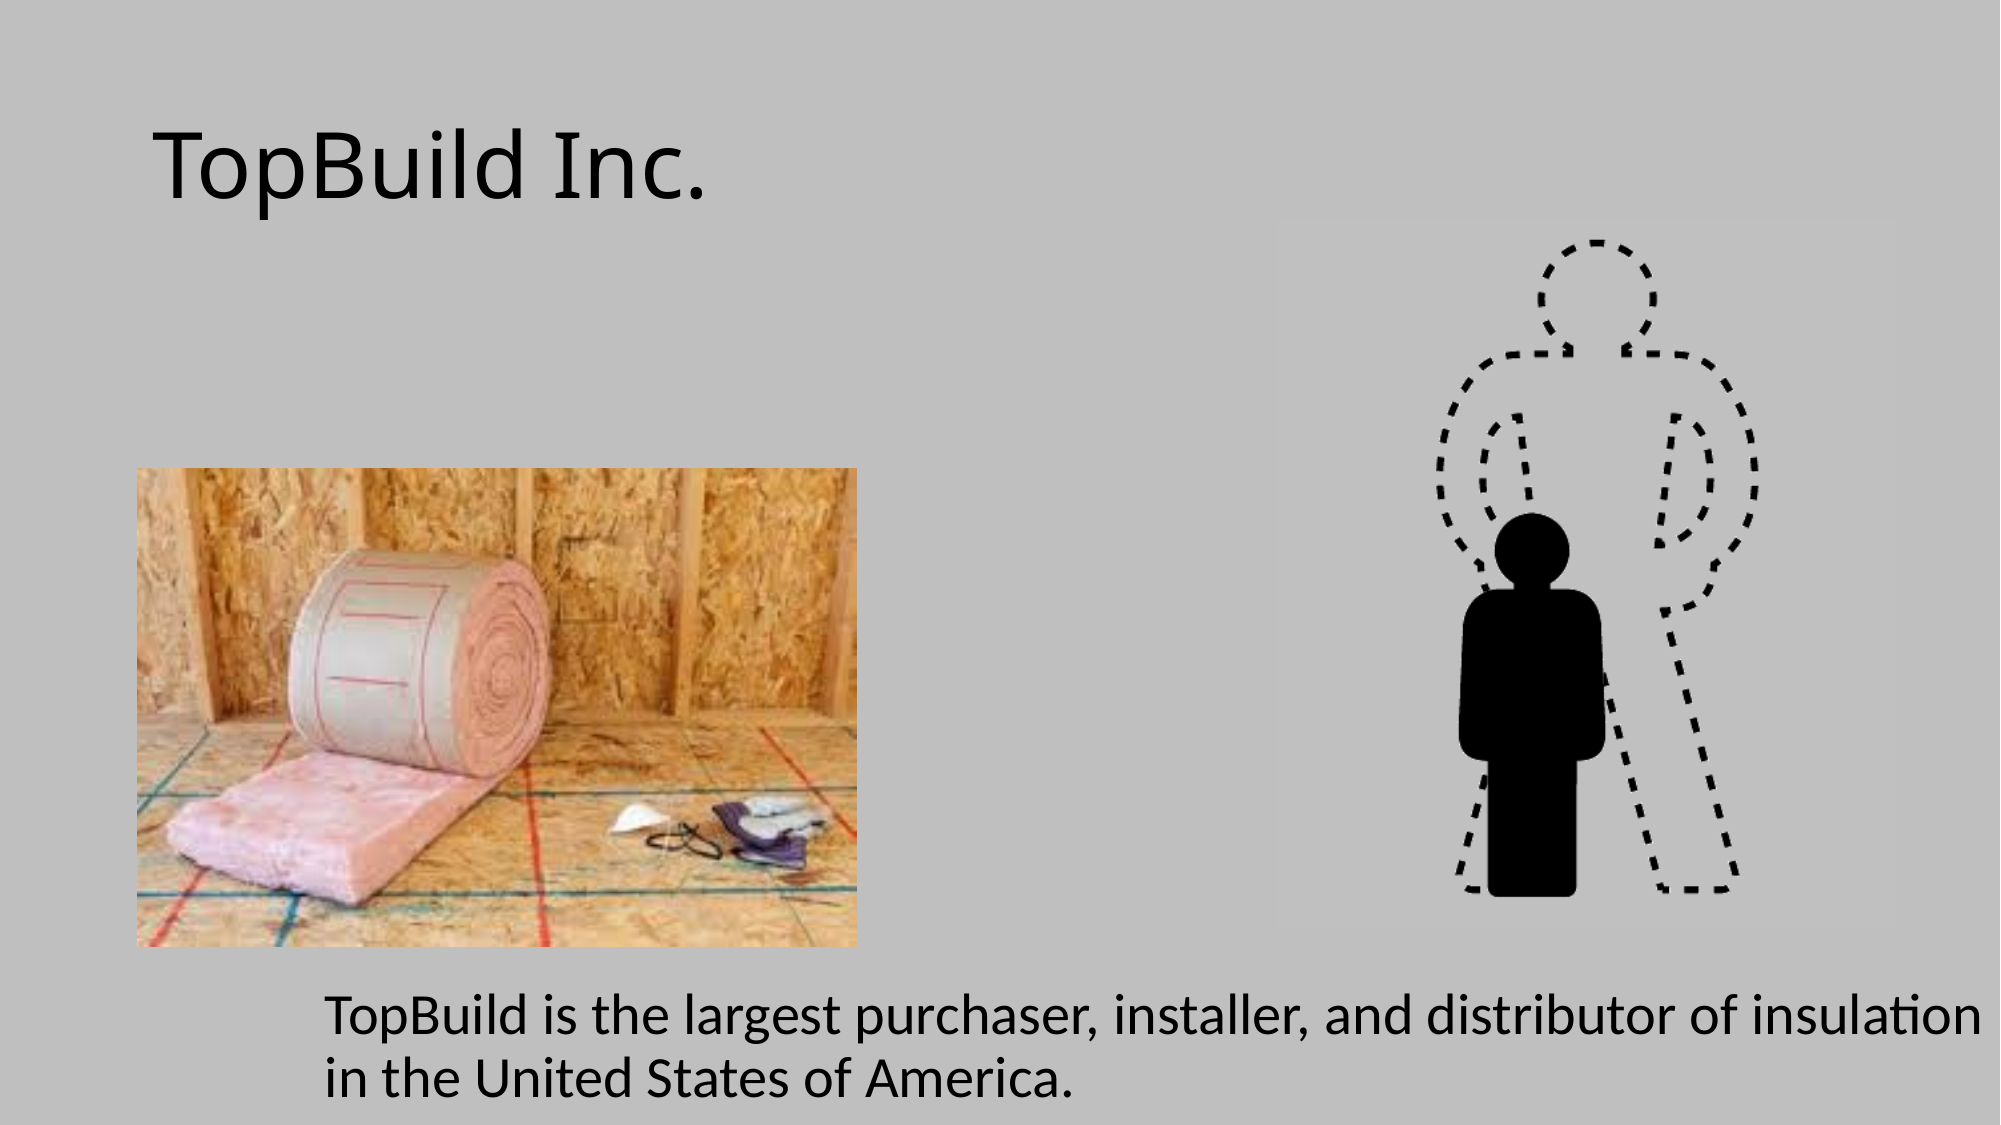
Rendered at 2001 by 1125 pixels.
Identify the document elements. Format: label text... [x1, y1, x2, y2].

title TopBuild Inc. [137, 59, 1863, 278]
list TopBuild is the largest purchaser, installer, and distributor of insulation in the United States of America. [310, 976, 2000, 1125]
picture [137, 468, 857, 947]
picture [1278, 220, 1897, 930]
